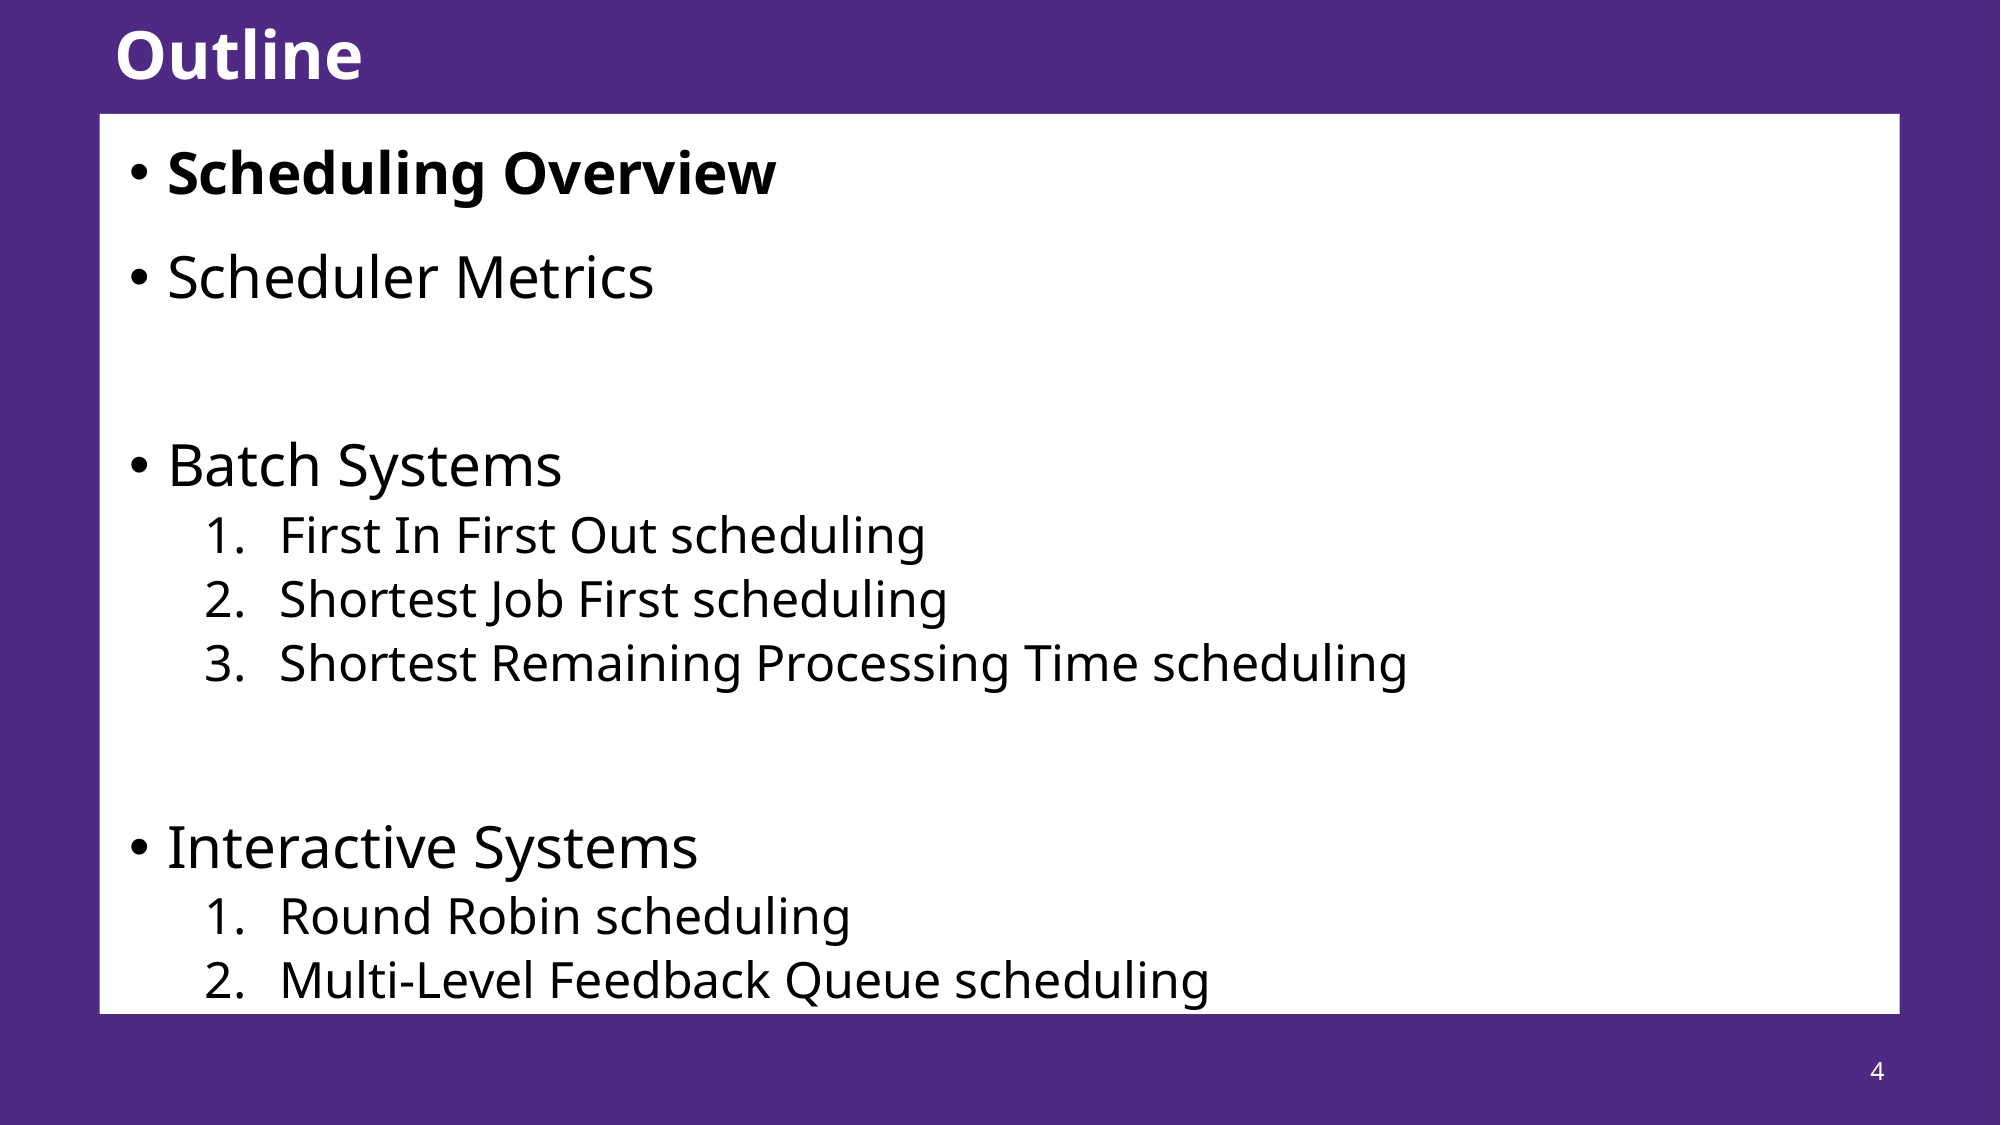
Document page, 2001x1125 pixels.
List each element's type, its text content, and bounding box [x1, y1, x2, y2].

title Outline [99, 1, 1900, 114]
list Scheduling Overview Scheduler Metrics Batch Systems First In First Out scheduling Shortest Job First scheduling Shortest Remaining Processing Time scheduling Interactive Systems Round Robin scheduling Multi-Level Feedback Queue scheduling [99, 114, 1900, 1014]
slide_number 4 [1749, 1042, 1900, 1103]
